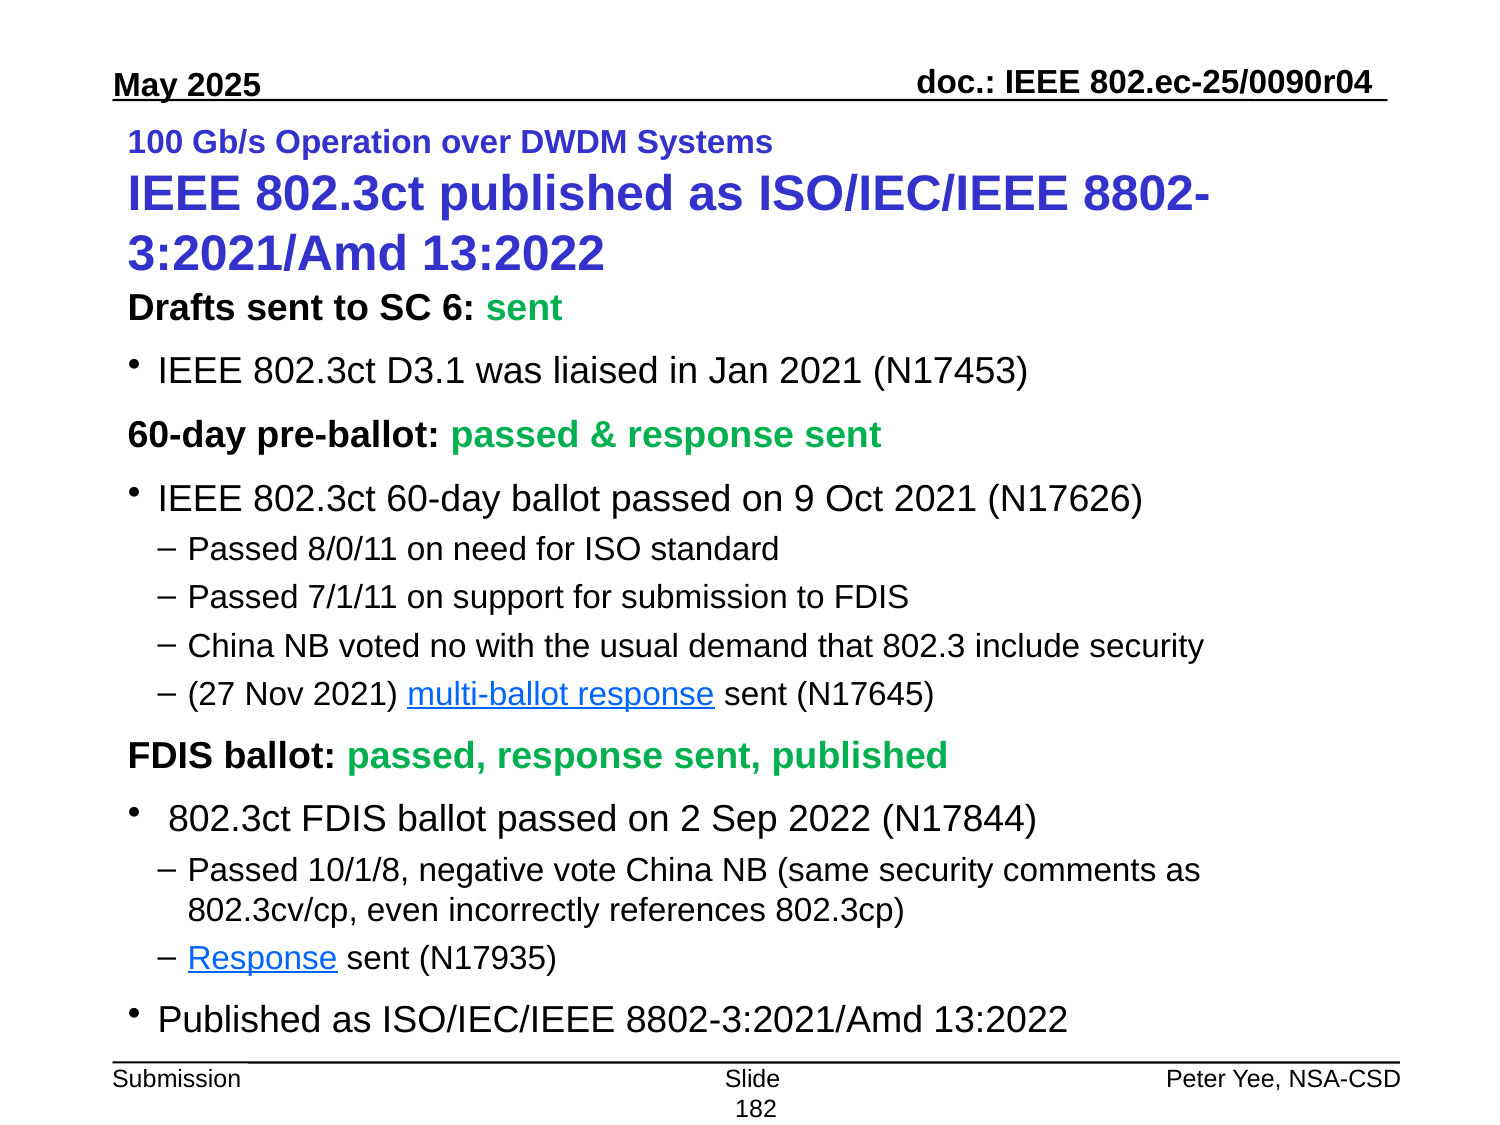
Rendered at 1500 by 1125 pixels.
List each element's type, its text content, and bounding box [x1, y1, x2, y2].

slide_number Slide 182 [709, 1061, 803, 1093]
list Drafts sent to SC 6: sent IEEE 802.3ct D3.1 was liaised in Jan 2021 (N17453) 60-day pre-ballot: passed & response sent IEEE 802.3ct 60-day ballot passed on 9 Oct 2021 (N17626) Passed 8/0/11 on need for ISO standard Passed 7/1/11 on support for submission to FDIS China NB voted no with the usual demand that 802.3 include security (27 Nov 2021) multi-ballot response sent (N17645) FDIS ballot: passed, response sent, published 802.3ct FDIS ballot passed on 2 Sep 2022 (N17844) Passed 10/1/8, negative vote China NB (same security comments as 802.3cv/cp, even incorrectly references 802.3cp) Response sent (N17935) Published as ISO/IEC/IEEE 8802-3:2021/Amd 13:2022 [112, 275, 1388, 950]
title 100 Gb/s Operation over DWDM Systems IEEE 802.3ct published as ISO/IEC/IEEE 8802-3:2021/Amd 13:2022 [112, 112, 1388, 275]
footer Peter Yee, NSA-CSD [1164, 1061, 1402, 1093]
